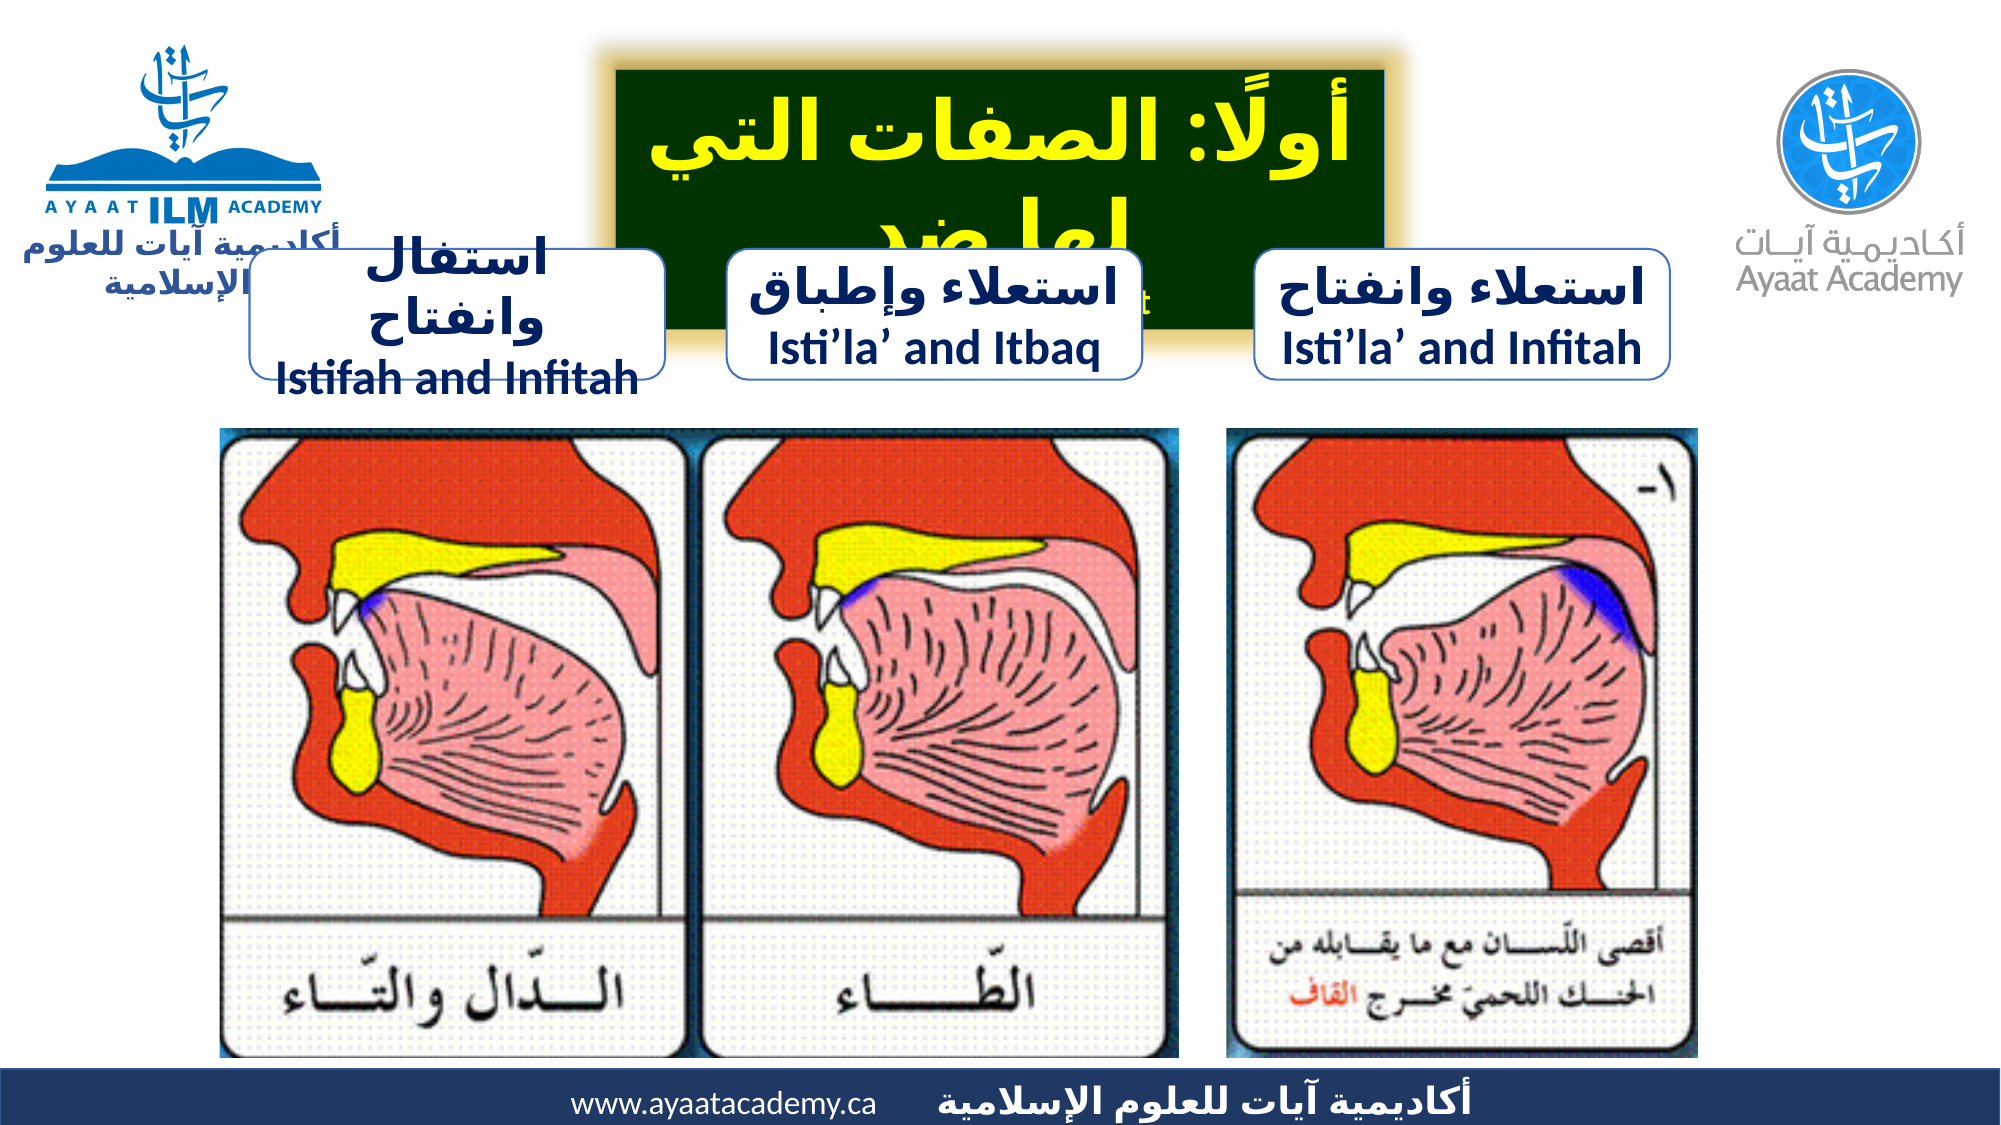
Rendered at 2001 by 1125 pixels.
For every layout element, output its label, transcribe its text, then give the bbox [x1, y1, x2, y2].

text_box استعلاء وإطباق Isti’la’ and Itbaq [725, 247, 1144, 381]
text_box استفال وانفتاح Istifah and Infitah [248, 247, 667, 381]
picture [219, 428, 1179, 1058]
text_box [1015, 274, 1800, 978]
text_box أولًا: الصفات التي لها ضد First: opposing sifat [615, 69, 1385, 330]
picture [1226, 428, 1698, 1058]
text_box استعلاء وانفتاح Isti’la’ and Infitah [1253, 247, 1671, 381]
picture [1736, 69, 1964, 297]
picture [32, 21, 332, 241]
